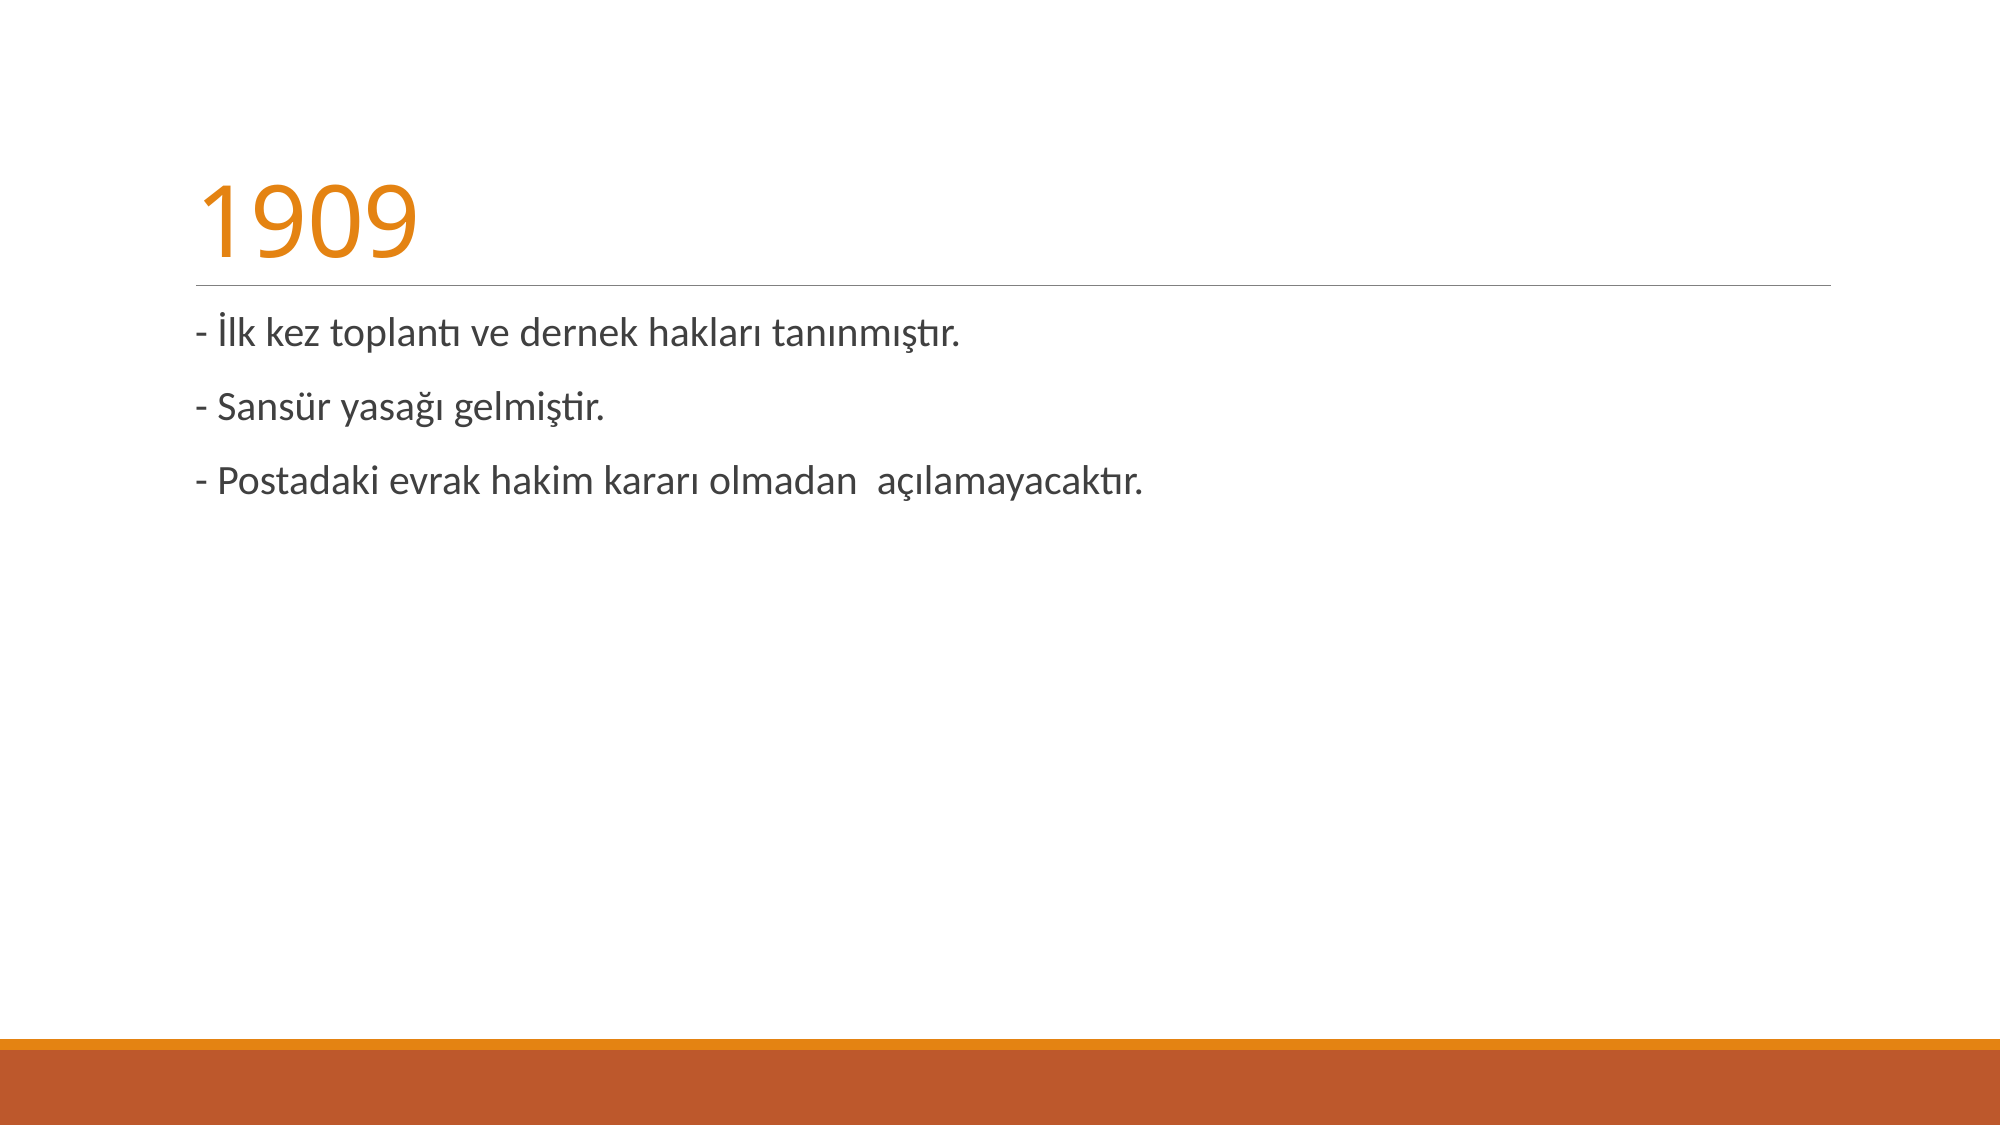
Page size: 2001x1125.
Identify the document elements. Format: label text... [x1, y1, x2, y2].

title 1909 [180, 47, 1830, 285]
list - İlk kez toplantı ve dernek hakları tanınmıştır. - Sansür yasağı gelmiştir. - Postadaki evrak hakim kararı olmadan açılamayacaktır. [180, 302, 1830, 963]
